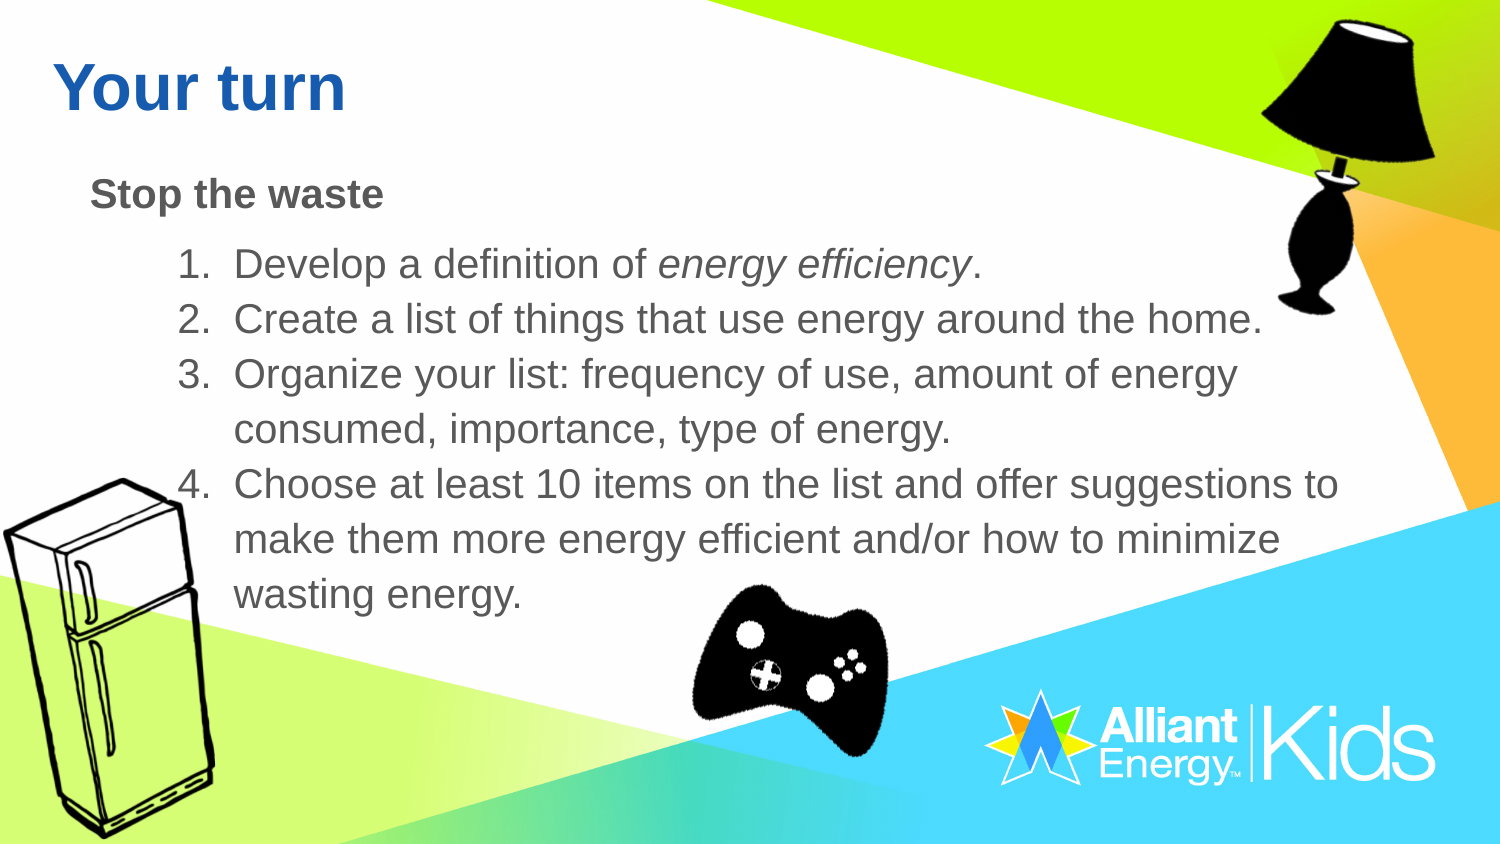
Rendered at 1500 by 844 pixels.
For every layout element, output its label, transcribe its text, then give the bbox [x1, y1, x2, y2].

title Your turn [37, 35, 950, 157]
text_box Develop a definition of energy efficiency. Create a list of things that use energy around the home. Organize your list: frequency of use, amount of energy consumed, importance, type of energy. Choose at least 10 items on the list and offer suggestions to make them more energy efficient and/or how to minimize wasting energy. [162, 224, 1363, 625]
picture [0, 0, 1500, 844]
text_box Stop the waste [74, 158, 538, 224]
